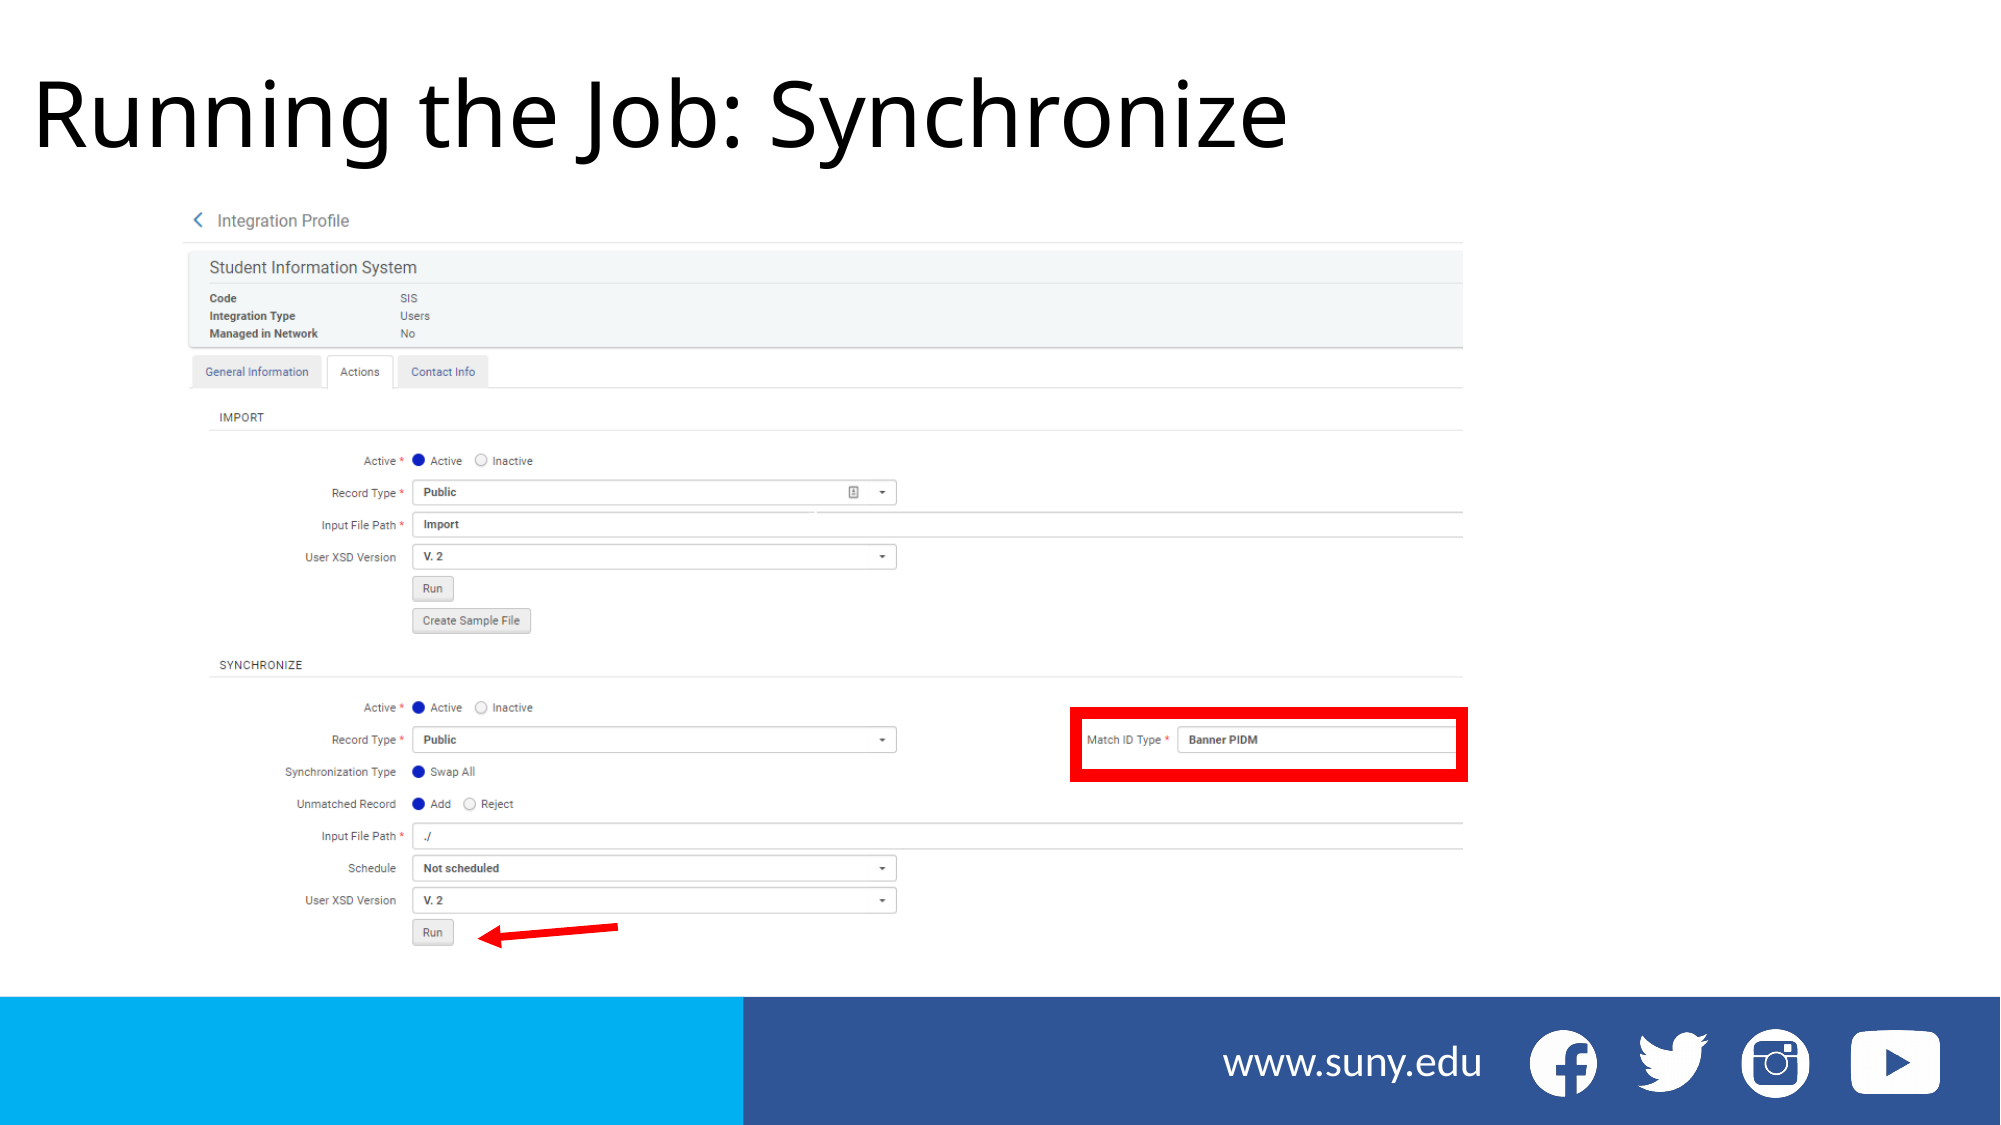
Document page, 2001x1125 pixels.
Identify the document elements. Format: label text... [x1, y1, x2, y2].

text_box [477, 926, 618, 939]
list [183, 207, 1463, 950]
title Running the Job: Synchronize [16, 8, 1742, 227]
text_box [0, 996, 744, 1125]
text_box [744, 996, 2000, 1125]
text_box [1029, 1025, 1940, 1098]
